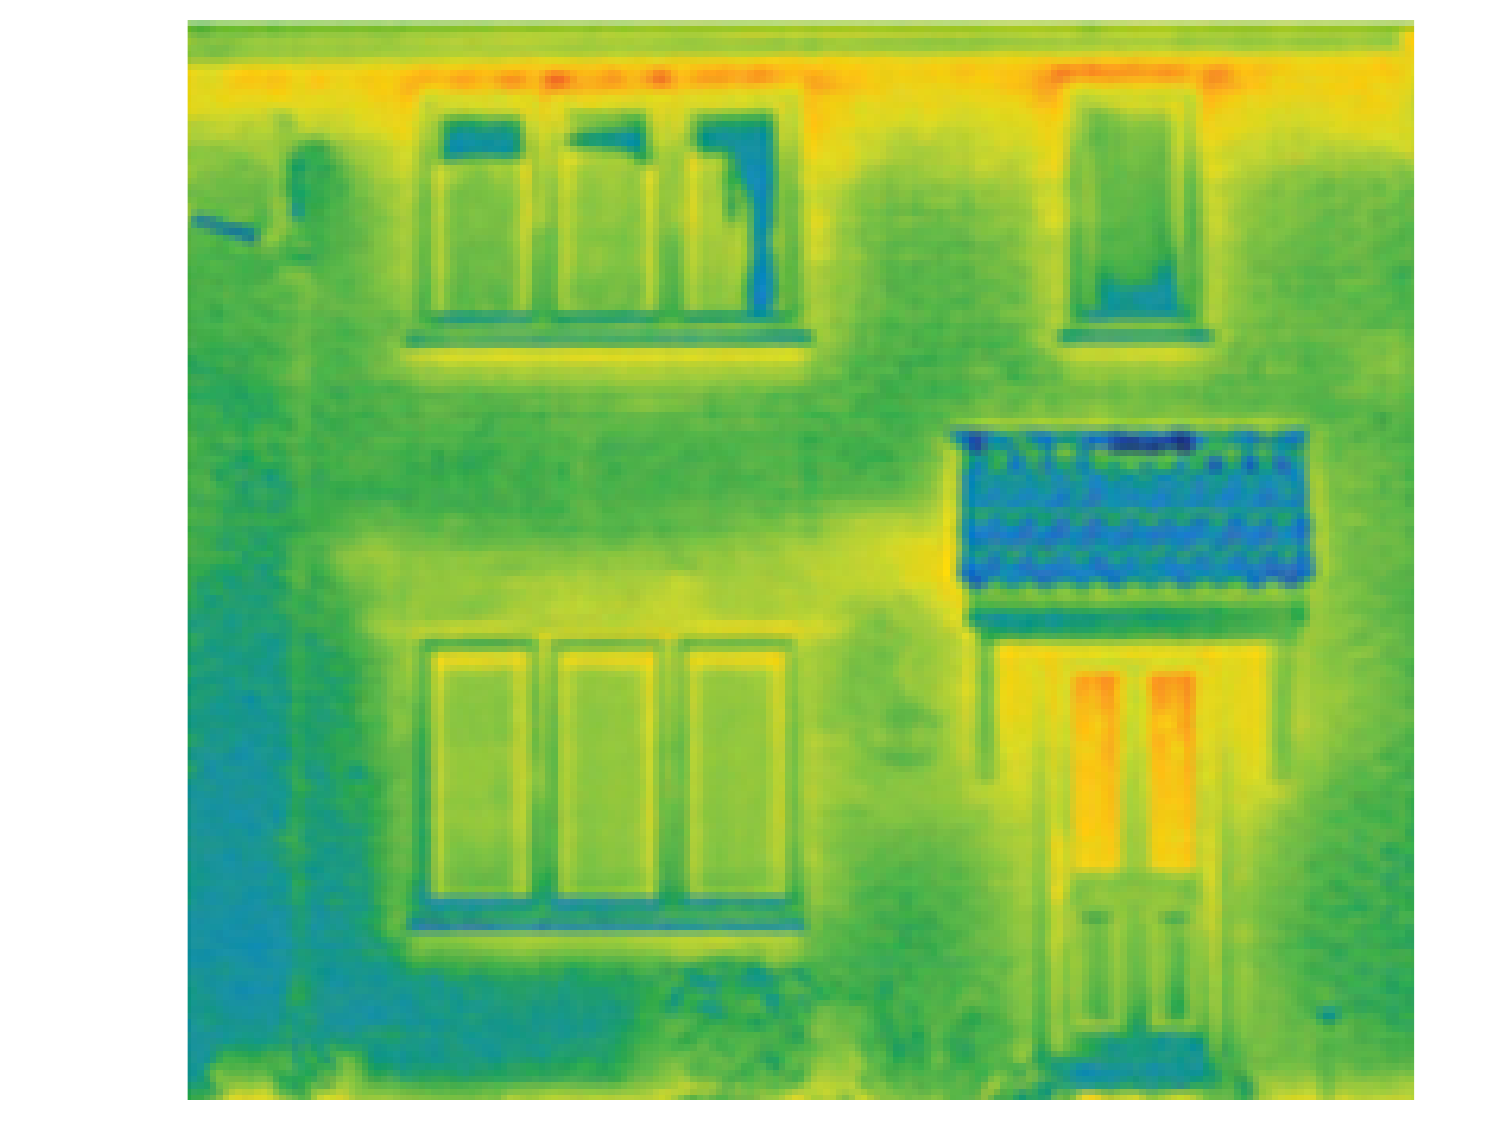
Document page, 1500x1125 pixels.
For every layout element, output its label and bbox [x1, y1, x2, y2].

picture [187, 20, 1415, 1101]
